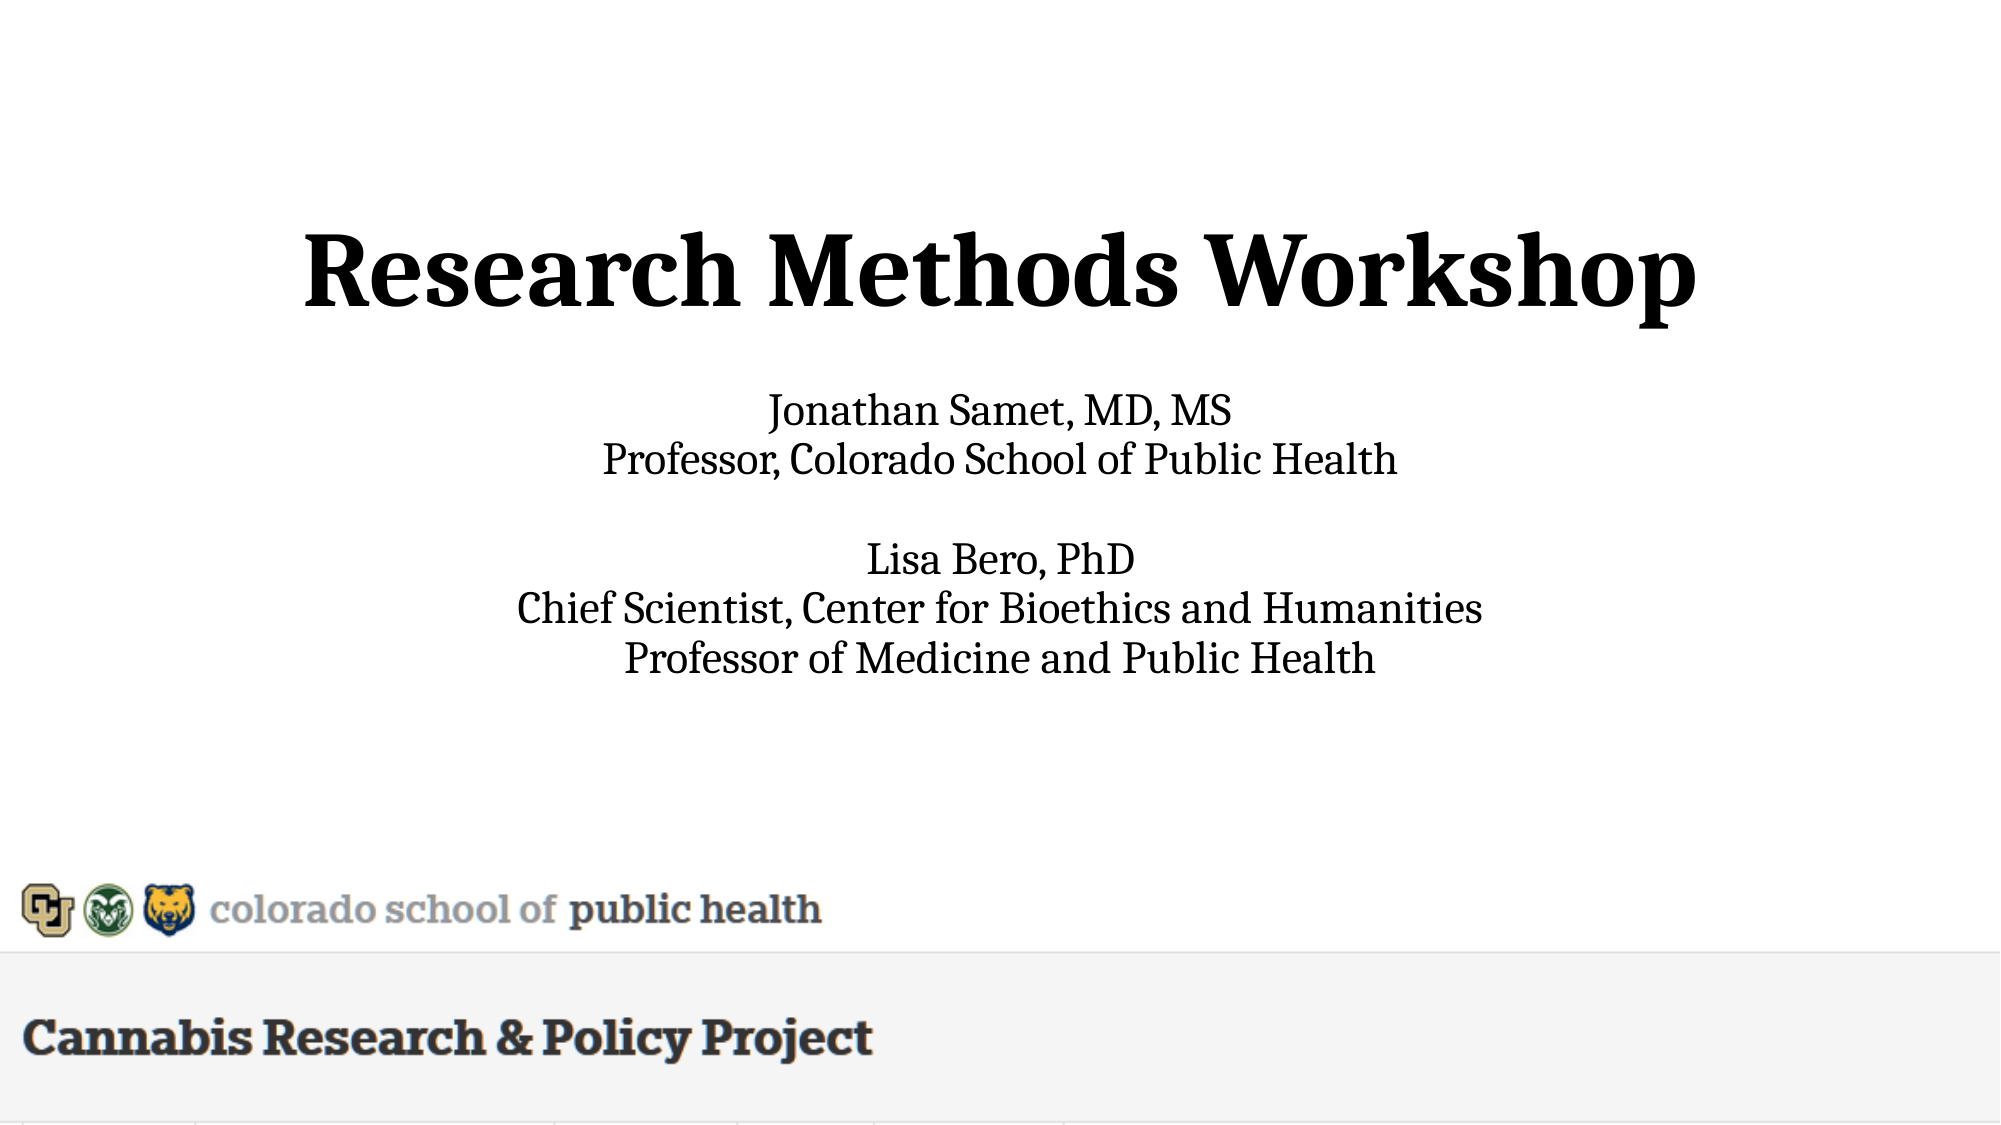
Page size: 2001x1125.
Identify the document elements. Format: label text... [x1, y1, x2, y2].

title Research Methods Workshop Jonathan Samet, MD, MS Professor, Colorado School of Public Health Lisa Bero, PhD Chief Scientist, Center for Bioethics and Humanities Professor of Medicine and Public Health [81, 93, 1920, 846]
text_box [0, 868, 2000, 1125]
